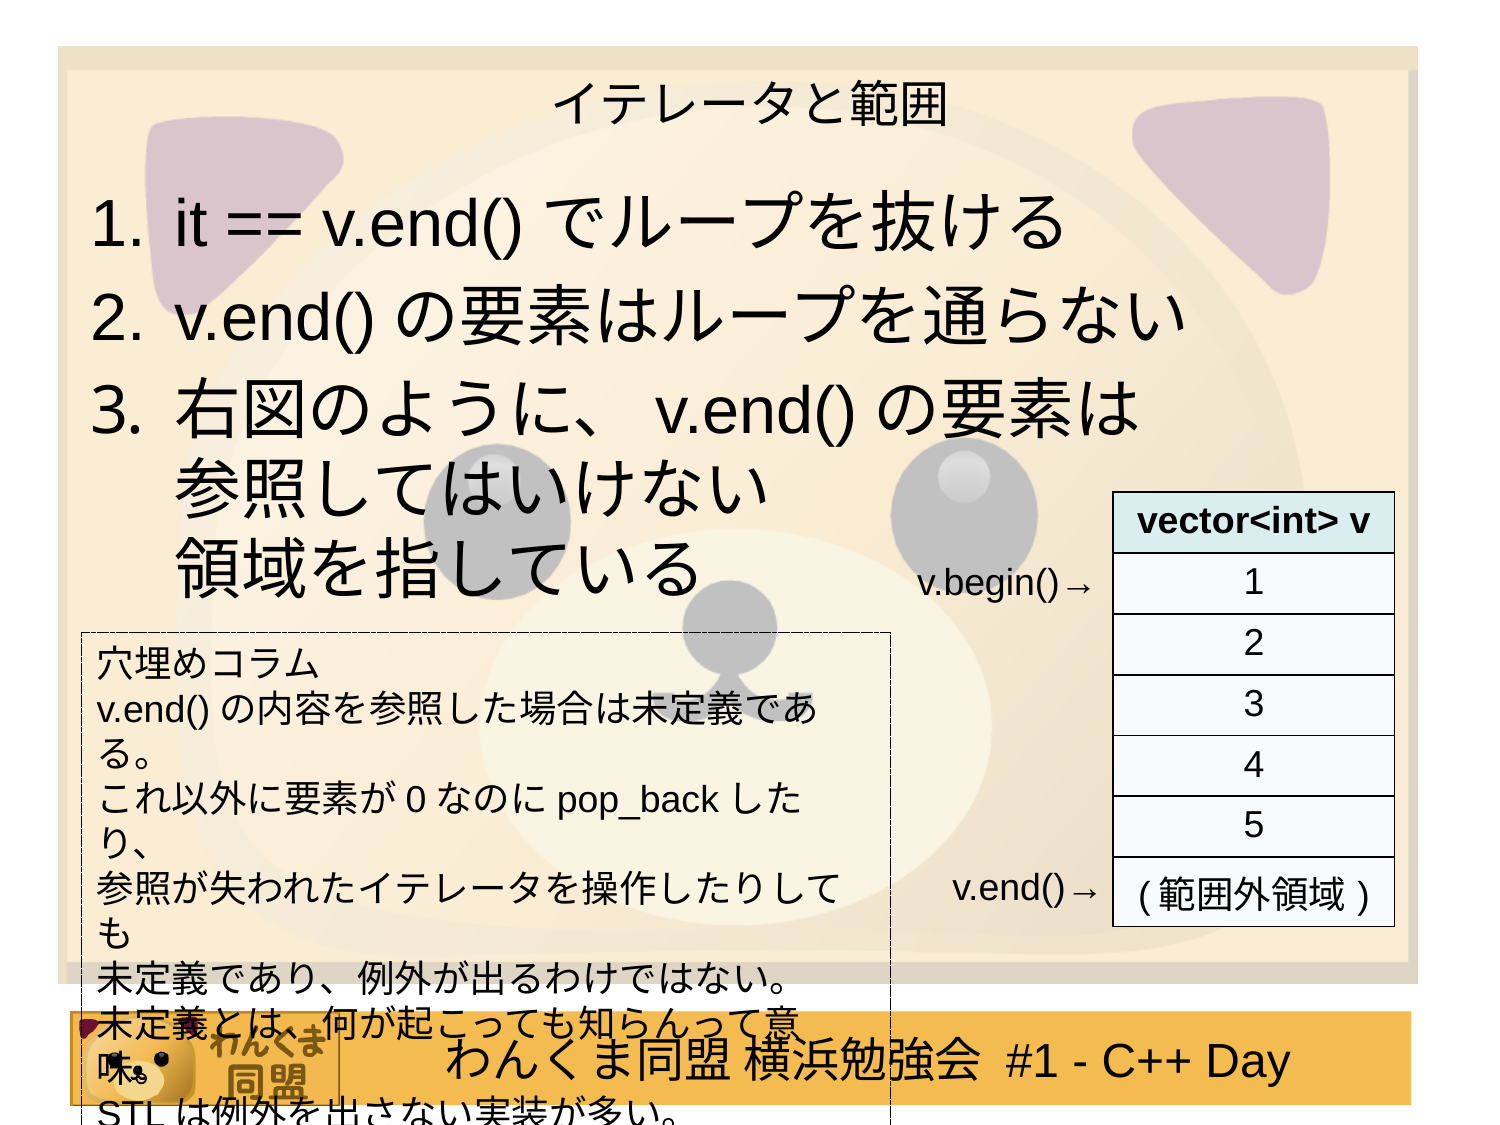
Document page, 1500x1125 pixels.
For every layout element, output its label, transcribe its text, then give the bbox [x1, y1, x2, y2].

text_box 穴埋めコラム v.end()の内容を参照した場合は未定義である。 これ以外に要素が0なのにpop_backしたり、 参照が失われたイテレータを操作したりしても 未定義であり、例外が出るわけではない。 未定義とは、何が起こっても知らんって意味。 STLは例外を出さない実装が多い。 [81, 632, 891, 1125]
picture [70, 1011, 81, 1106]
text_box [902, 491, 1395, 919]
list it == v.end()でループを抜ける v.end()の要素はループを通らない 右図のように、v.end()の要素は 参照してはいけない 領域を指している [74, 172, 1426, 1006]
title イテレータと範囲 [74, 44, 1426, 162]
picture [58, 46, 1418, 984]
